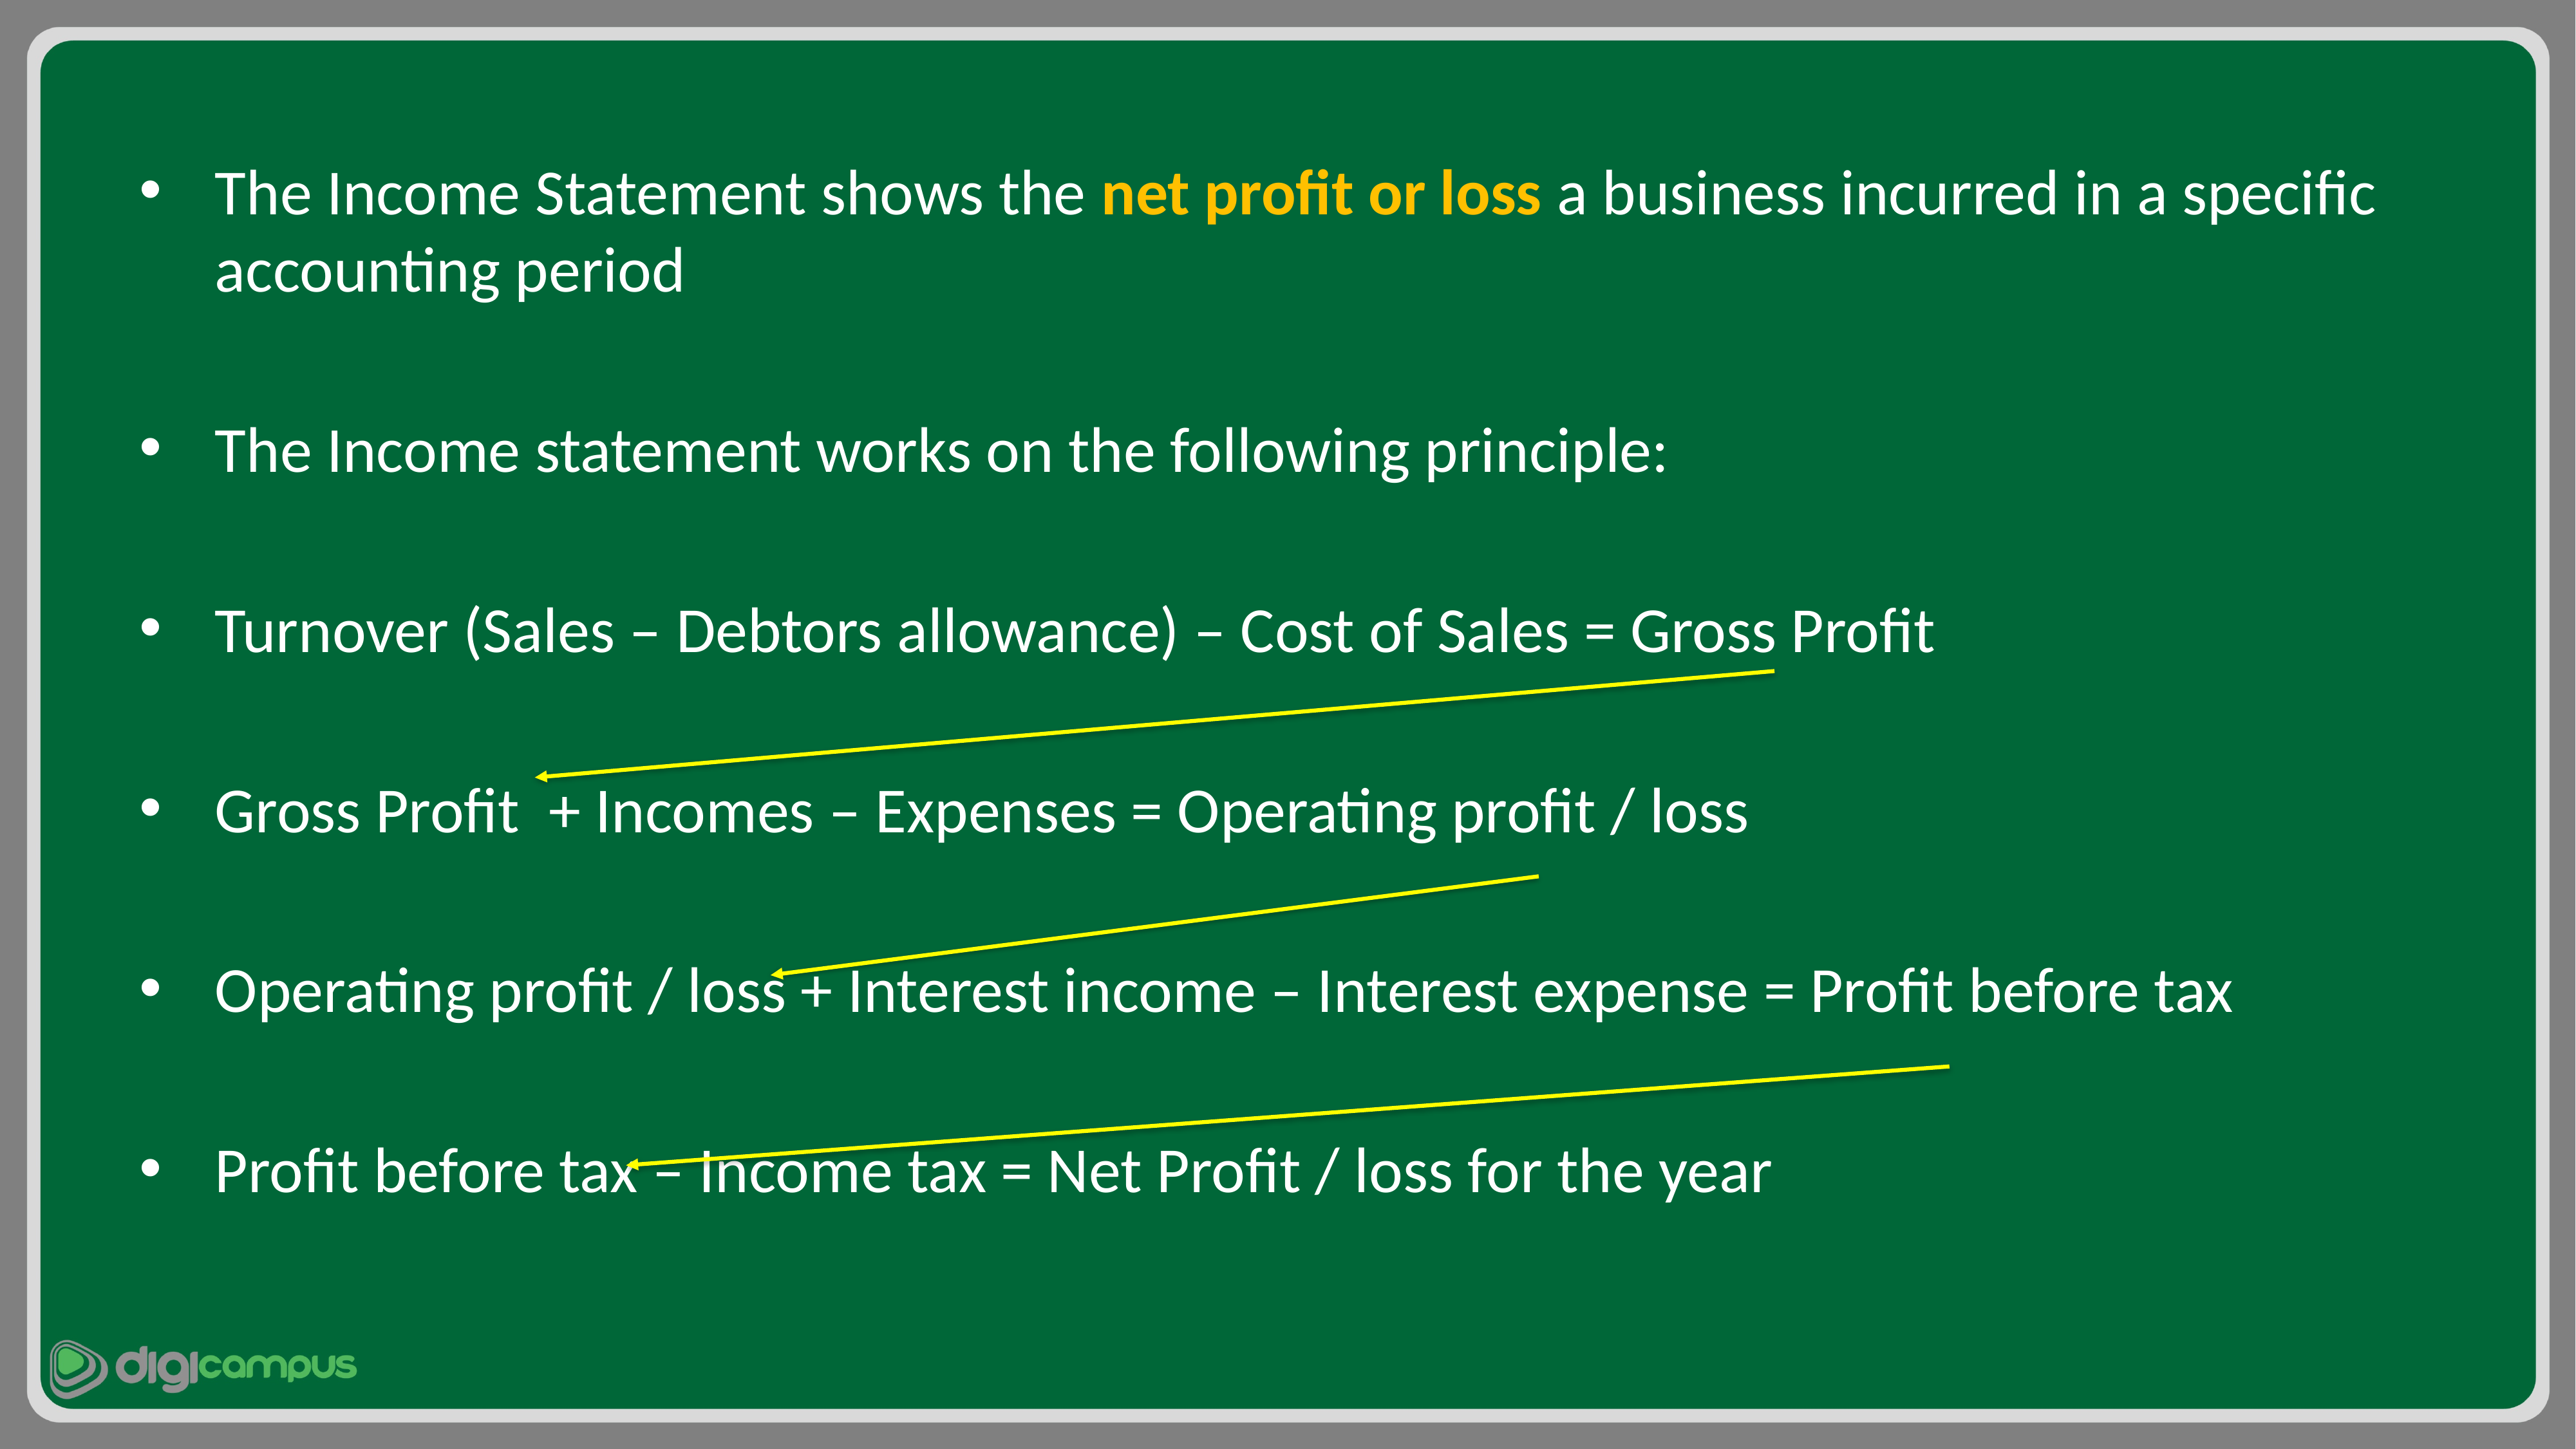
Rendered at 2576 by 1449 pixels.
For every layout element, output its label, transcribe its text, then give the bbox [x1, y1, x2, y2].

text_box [534, 671, 1775, 778]
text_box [626, 1066, 1950, 1166]
picture [0, 0, 2576, 1449]
list The Income Statement shows the net profit or loss a business incurred in a specific accounting period The Income statement works on the following principle: Turnover (Sales – Debtors allowance) – Cost of Sales = Gross Profit Gross Profit + Incomes – Expenses = Operating profit / loss Operating profit / loss + Interest income – Interest expense = Profit before tax Profit before tax – Income tax = Net Profit / loss for the year [117, 138, 2435, 1340]
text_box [770, 876, 1539, 976]
